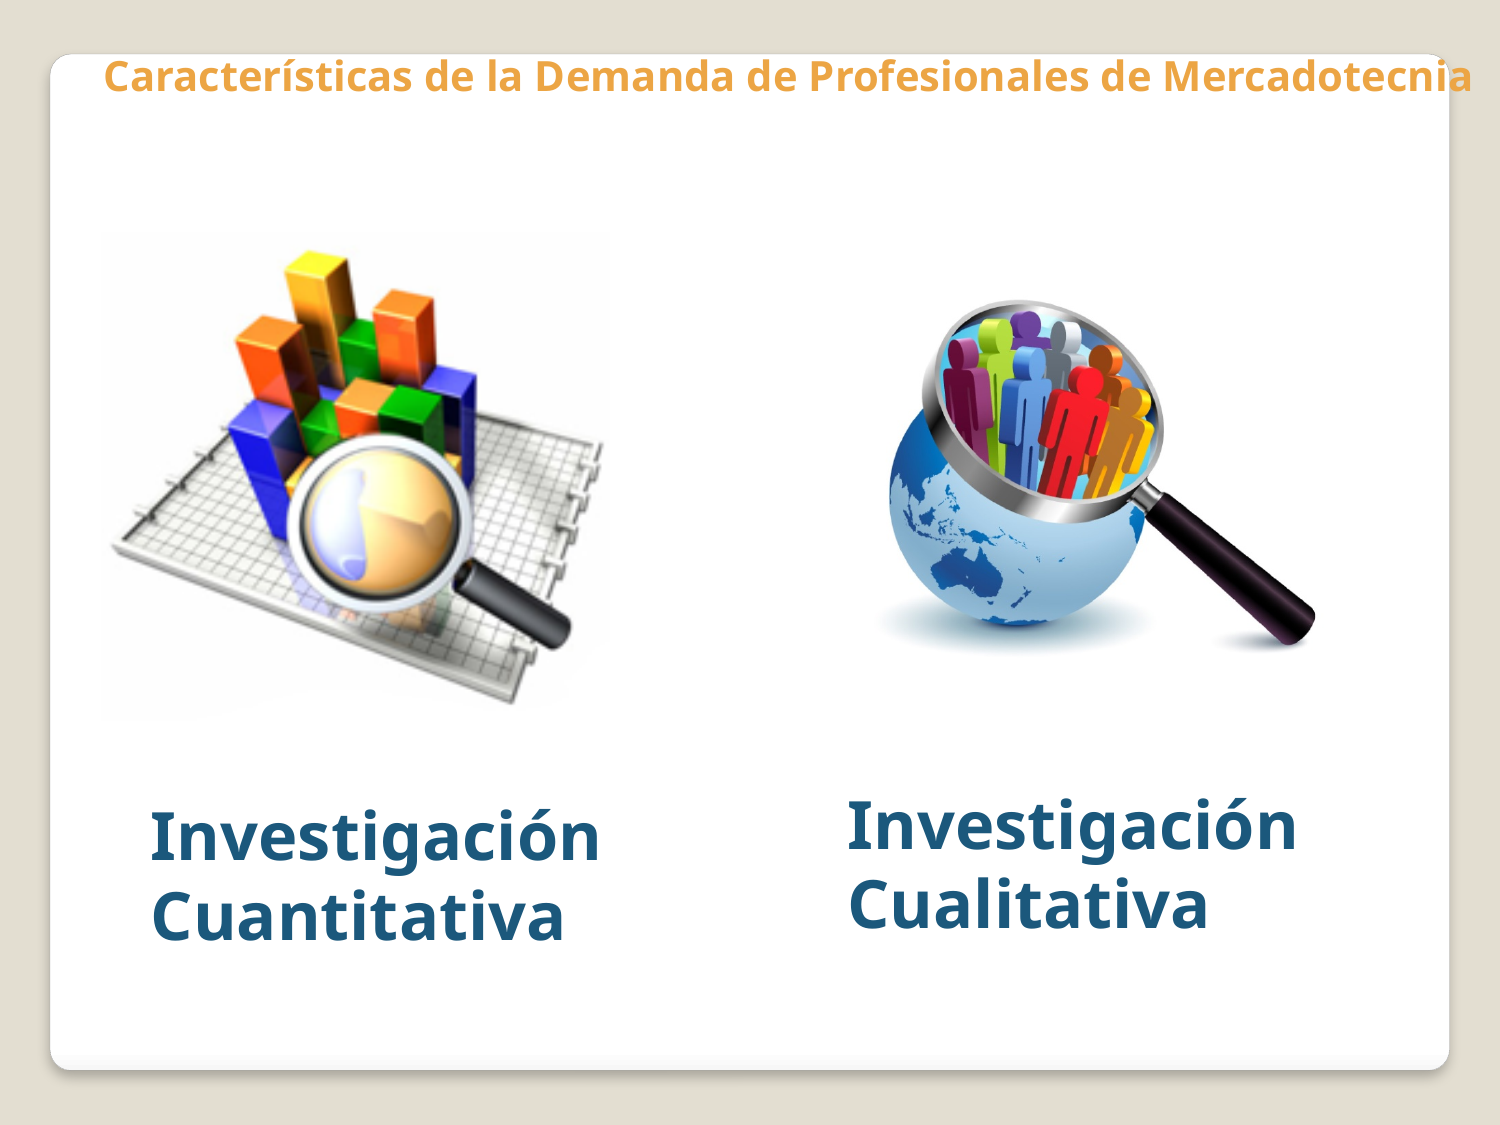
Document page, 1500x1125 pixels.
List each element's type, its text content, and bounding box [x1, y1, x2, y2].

text_box Investigación Cualitativa [832, 775, 1424, 950]
text_box Características de la Demanda de Profesionales de Mercadotecnia [88, 42, 1500, 108]
text_box Investigación Cuantitativa [135, 786, 739, 962]
picture [820, 278, 1341, 670]
picture [100, 231, 617, 729]
